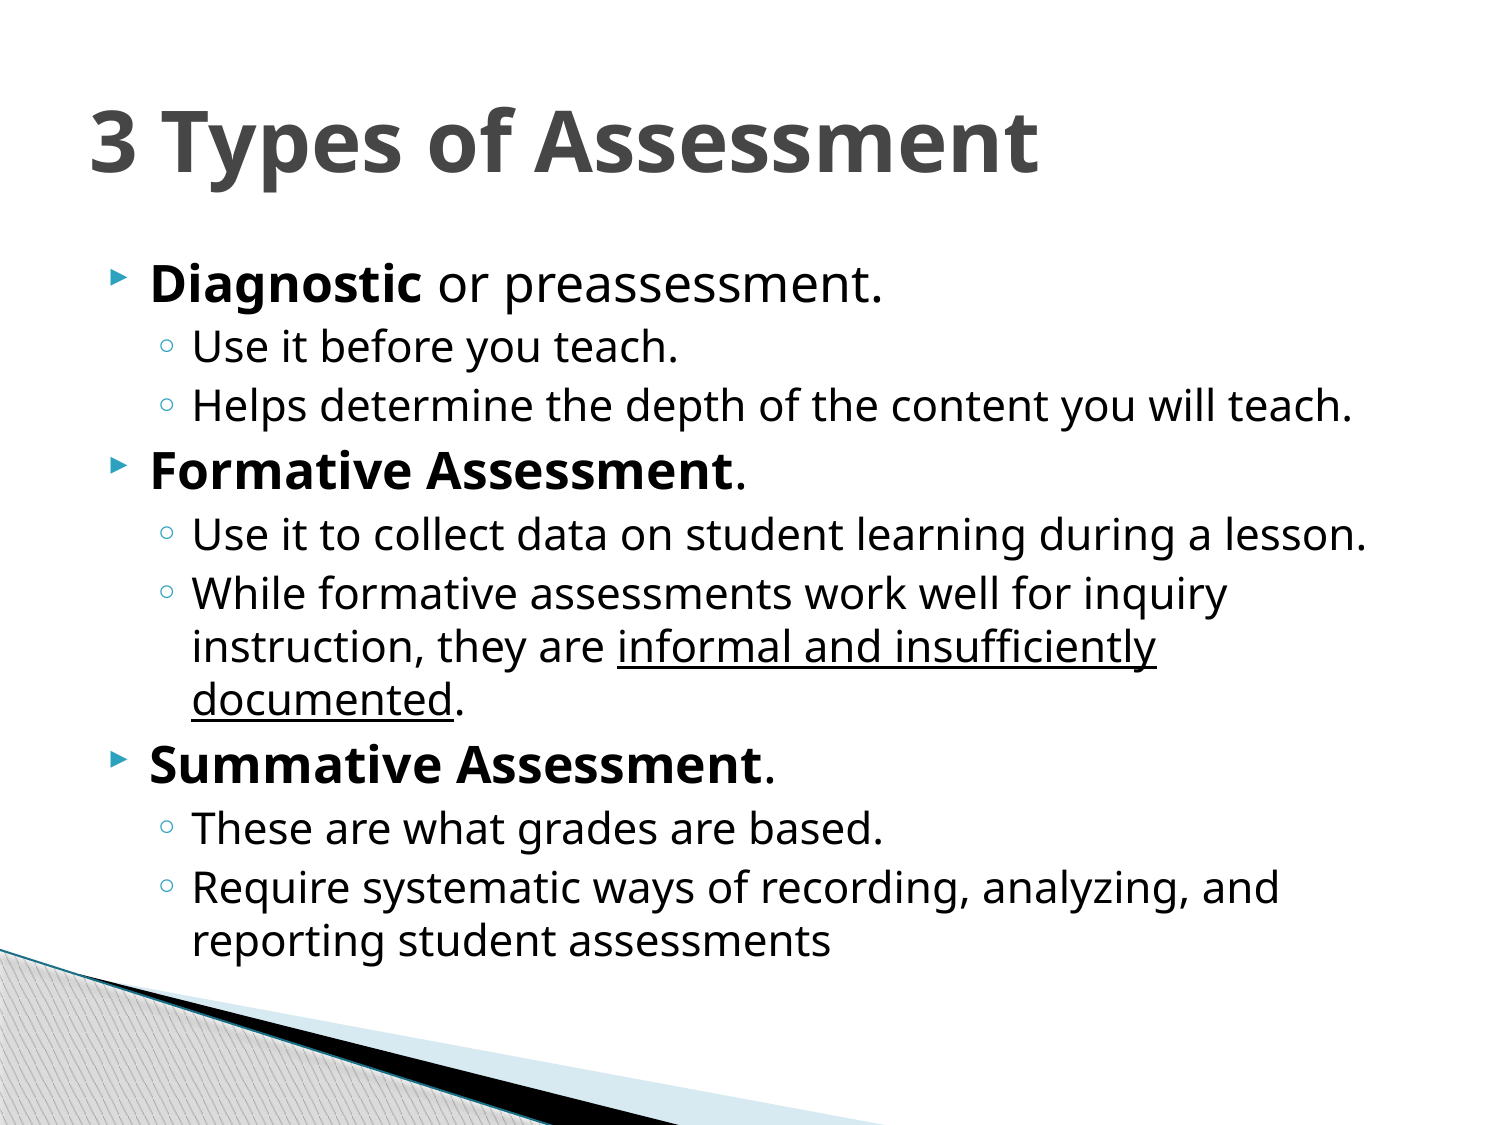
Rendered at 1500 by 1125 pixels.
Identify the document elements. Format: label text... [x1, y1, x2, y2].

title 3 Types of Assessment [75, 45, 1425, 233]
list Diagnostic or preassessment. Use it before you teach. Helps determine the depth of the content you will teach. Formative Assessment. Use it to collect data on student learning during a lesson. While formative assessments work well for inquiry instruction, they are informal and insufficiently documented. Summative Assessment. These are what grades are based. Require systematic ways of recording, analyzing, and reporting student assessments [75, 243, 1425, 986]
